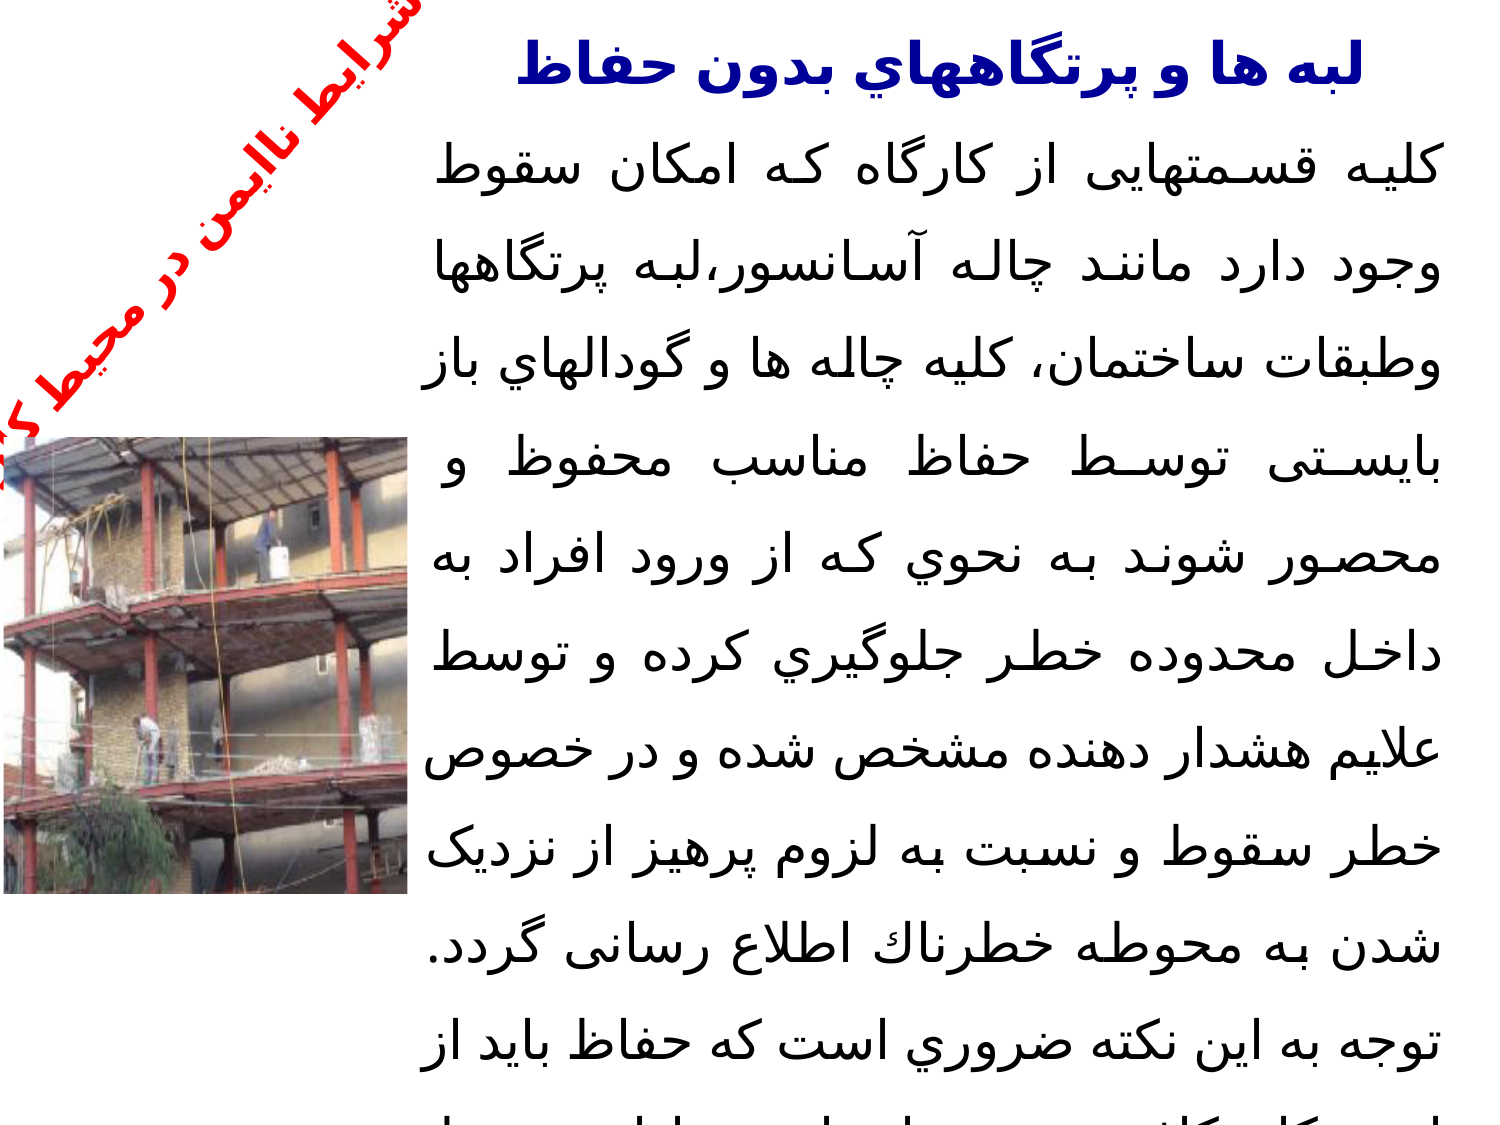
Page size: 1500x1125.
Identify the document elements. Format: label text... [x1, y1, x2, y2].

picture [3, 437, 408, 894]
text_box لبه ها و پرتگاههاي بدون حفاظ کلیه قسمتهایی از کارگاه که امکان سقوط وجود دارد مانند چاله آسانسور،لبه پرتگاهها وطبقات ساختمان، کلیه چاله ها و گودالهاي باز بایستی توسط حفاظ مناسب محفوظ و محصور شوند به نحوي که از ورود افراد به داخل محدوده خطر جلوگیري کرده و توسط علایم هشدار دهنده مشخص شده و در خصوص خطر سقوط و نسبت به لزوم پرهیز از نزدیک شدن به محوطه خطرناك اطلاع رسانی گردد. توجه به این نکته ضروري است که حفاظ باید از استحکام کافی برخوردار باشد تا از سقوط افراد و ورود آنان به محدوده خطرجلوگیري نماید. [407, 19, 1459, 1125]
text_box شرایط ناایمن در محیط کار [0, 0, 451, 439]
